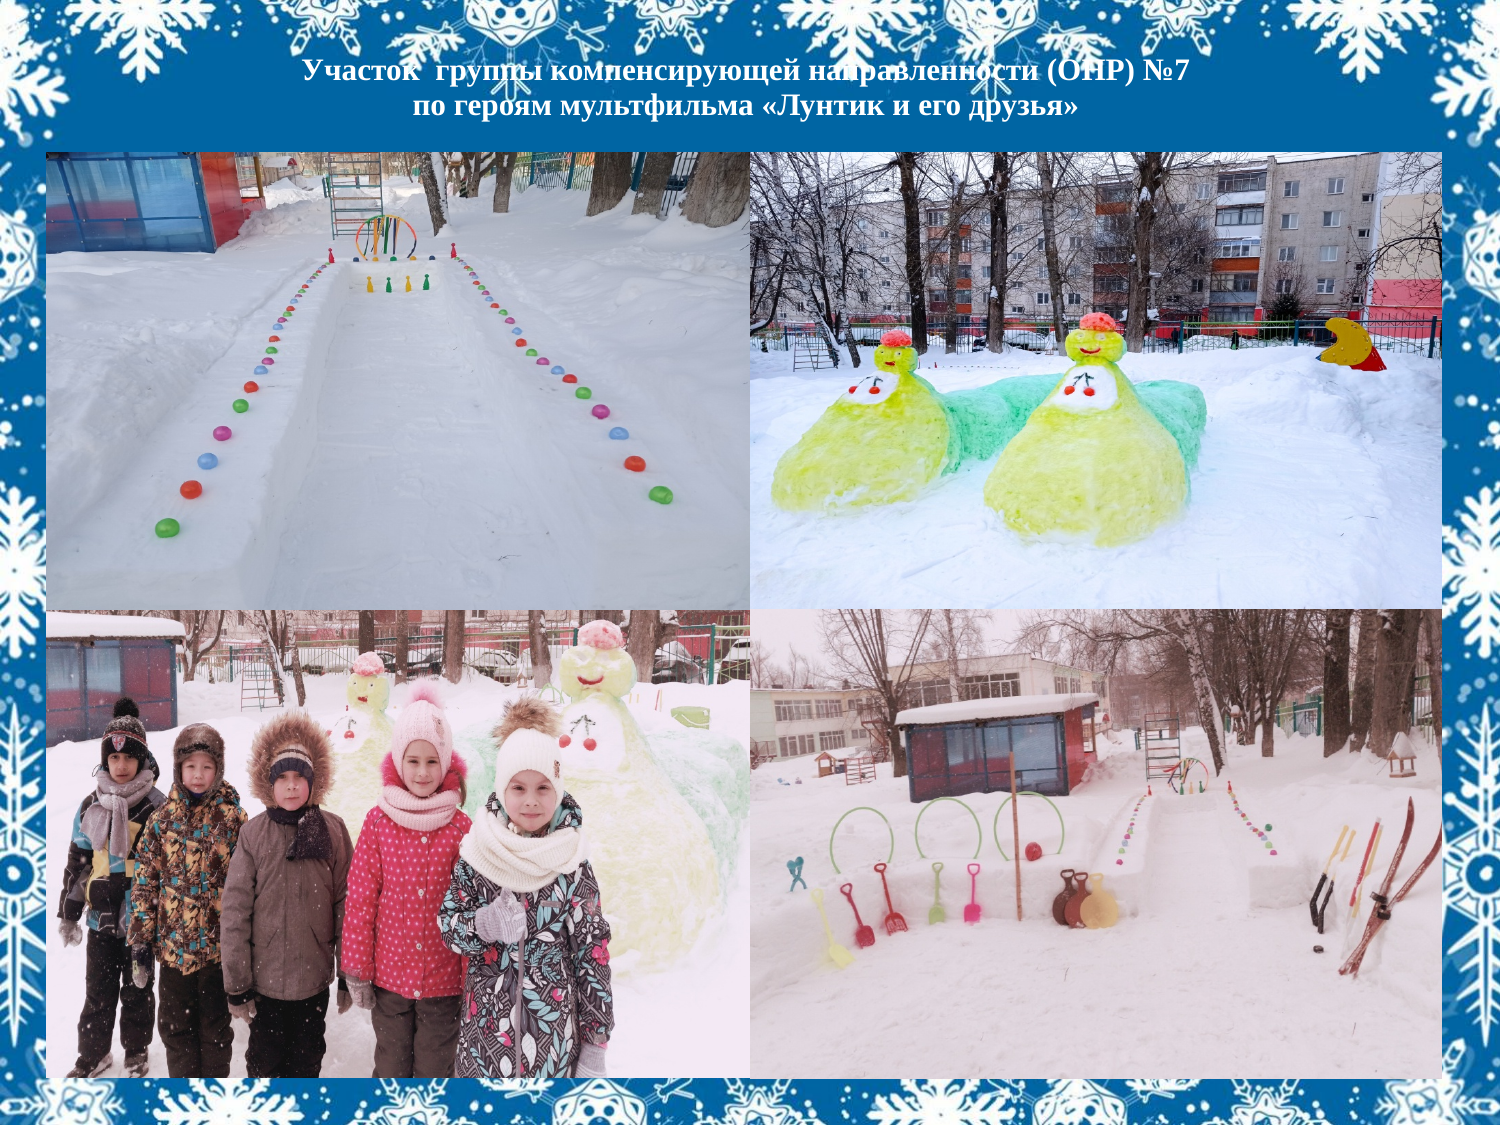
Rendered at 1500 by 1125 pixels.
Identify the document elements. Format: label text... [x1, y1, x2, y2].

title Участок группы компенсирующей направленности (ОНР) №7 по героям мультфильма «Лунтик и его друзья» [75, 45, 1425, 150]
picture [0, 0, 1500, 1125]
